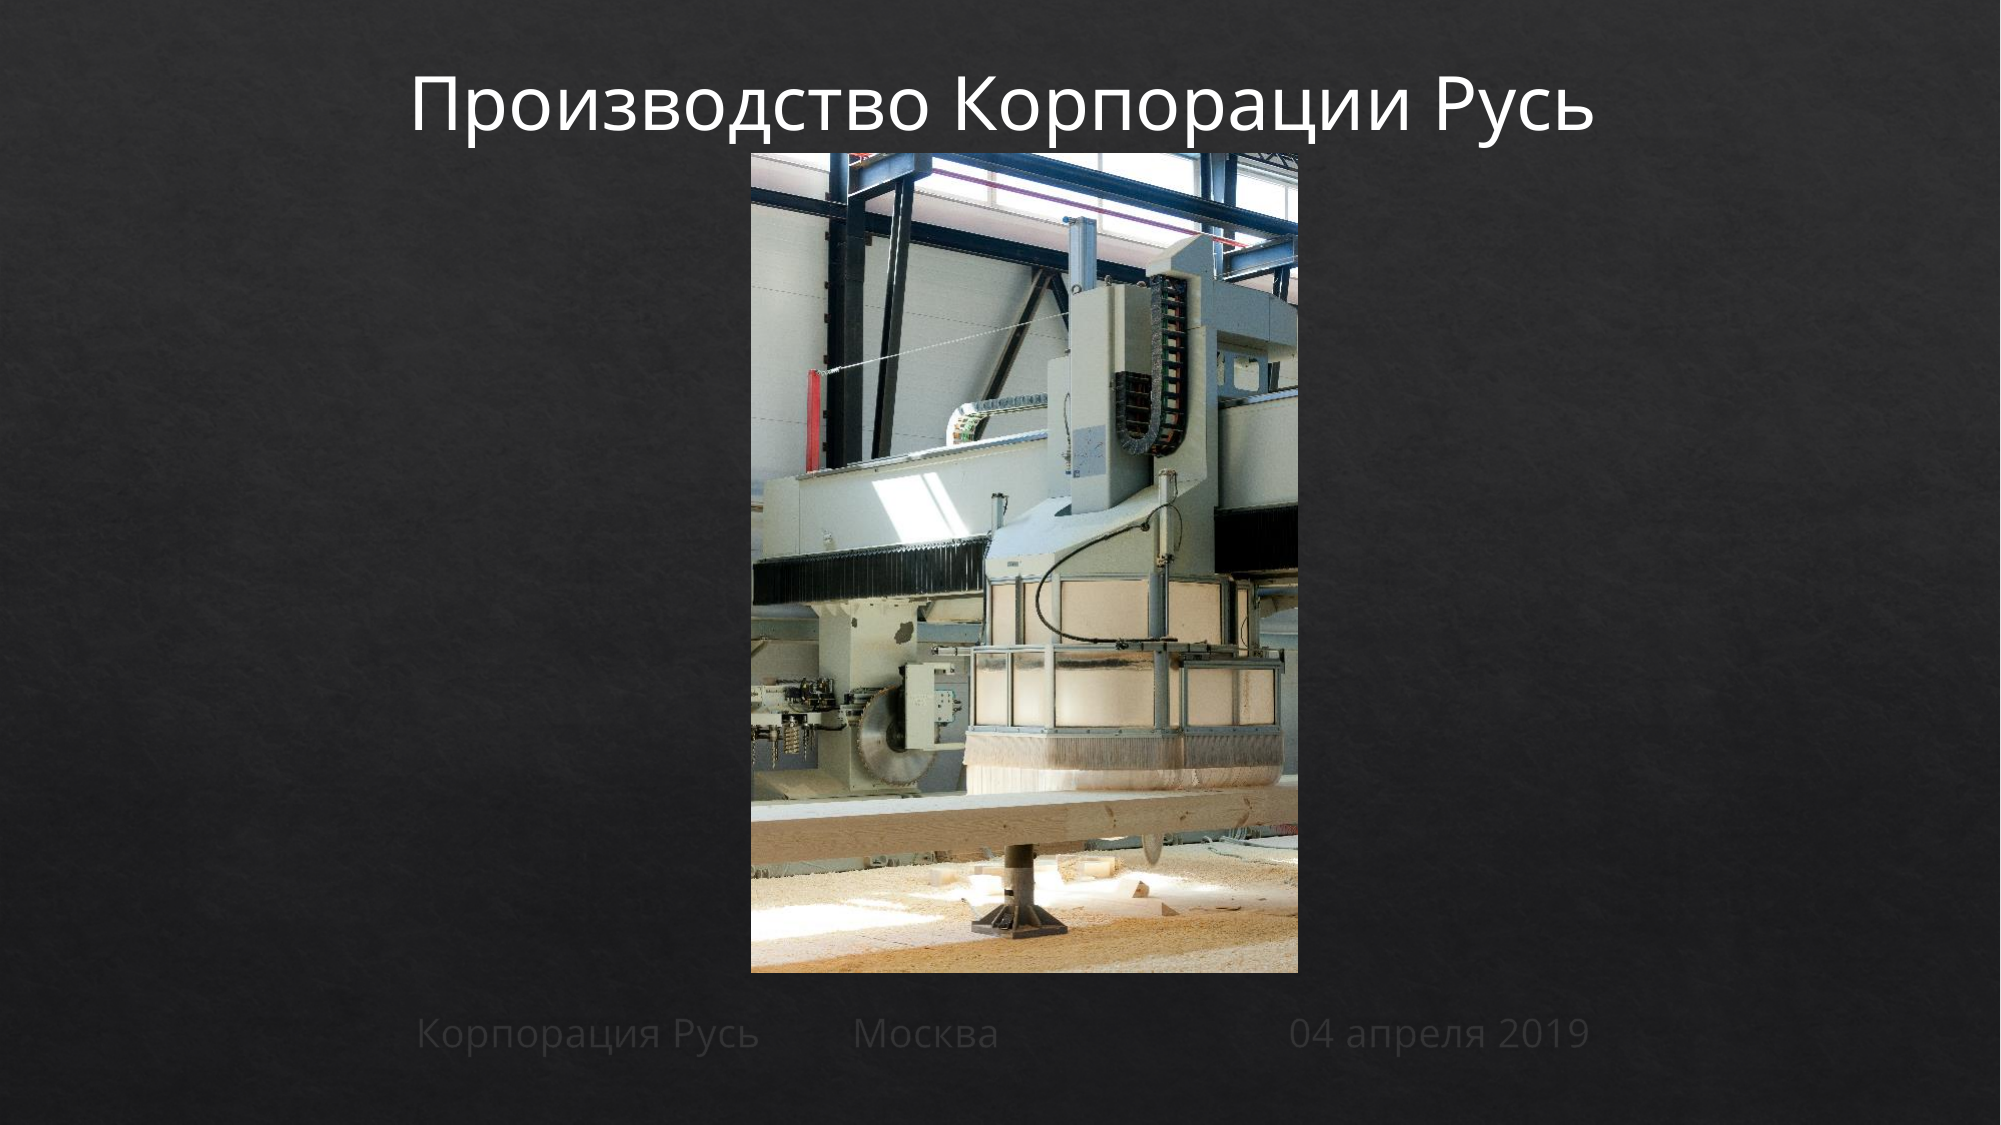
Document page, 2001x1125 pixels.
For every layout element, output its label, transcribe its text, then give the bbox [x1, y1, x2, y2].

picture [750, 153, 1298, 974]
subtitle Корпорация Русь Москва 04 апреля 2019 [228, 930, 1778, 1109]
text_box Производство Корпорации Русь [393, 47, 1613, 153]
